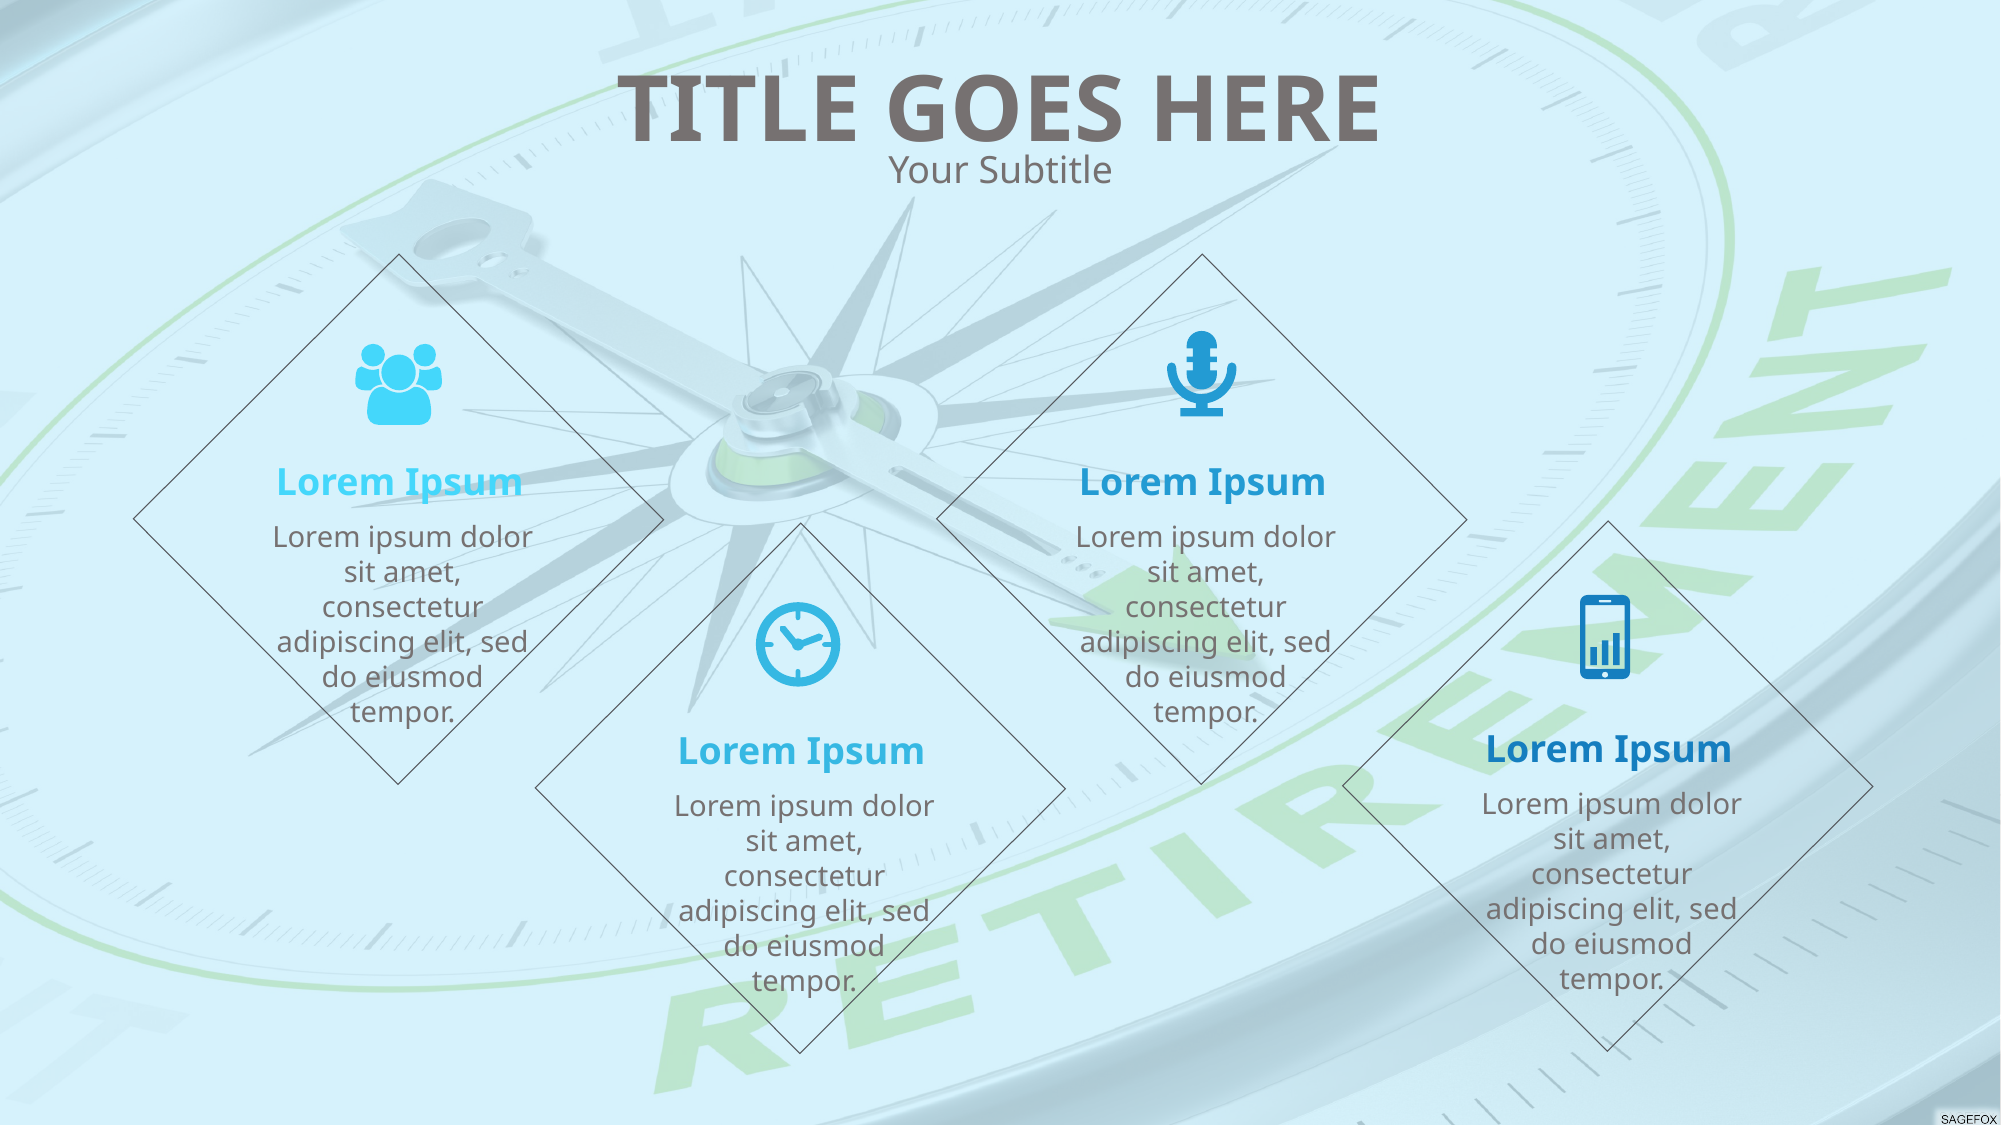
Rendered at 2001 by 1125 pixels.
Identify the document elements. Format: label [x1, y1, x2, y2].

text_box [131, 252, 666, 637]
text_box [682, 937, 919, 1055]
text_box [755, 602, 841, 687]
text_box [548, 42, 1452, 199]
text_box [935, 252, 1469, 637]
text_box [533, 521, 1067, 906]
text_box [1052, 450, 1353, 668]
text_box [1083, 668, 1320, 786]
text_box [280, 668, 517, 786]
text_box [651, 719, 952, 937]
text_box [355, 343, 442, 425]
text_box [249, 450, 550, 668]
text_box [1341, 519, 1875, 903]
picture [1938, 1114, 1999, 1125]
text_box [1489, 935, 1726, 1053]
text_box [1167, 330, 1237, 417]
text_box [1580, 594, 1631, 679]
text_box [1458, 717, 1759, 935]
